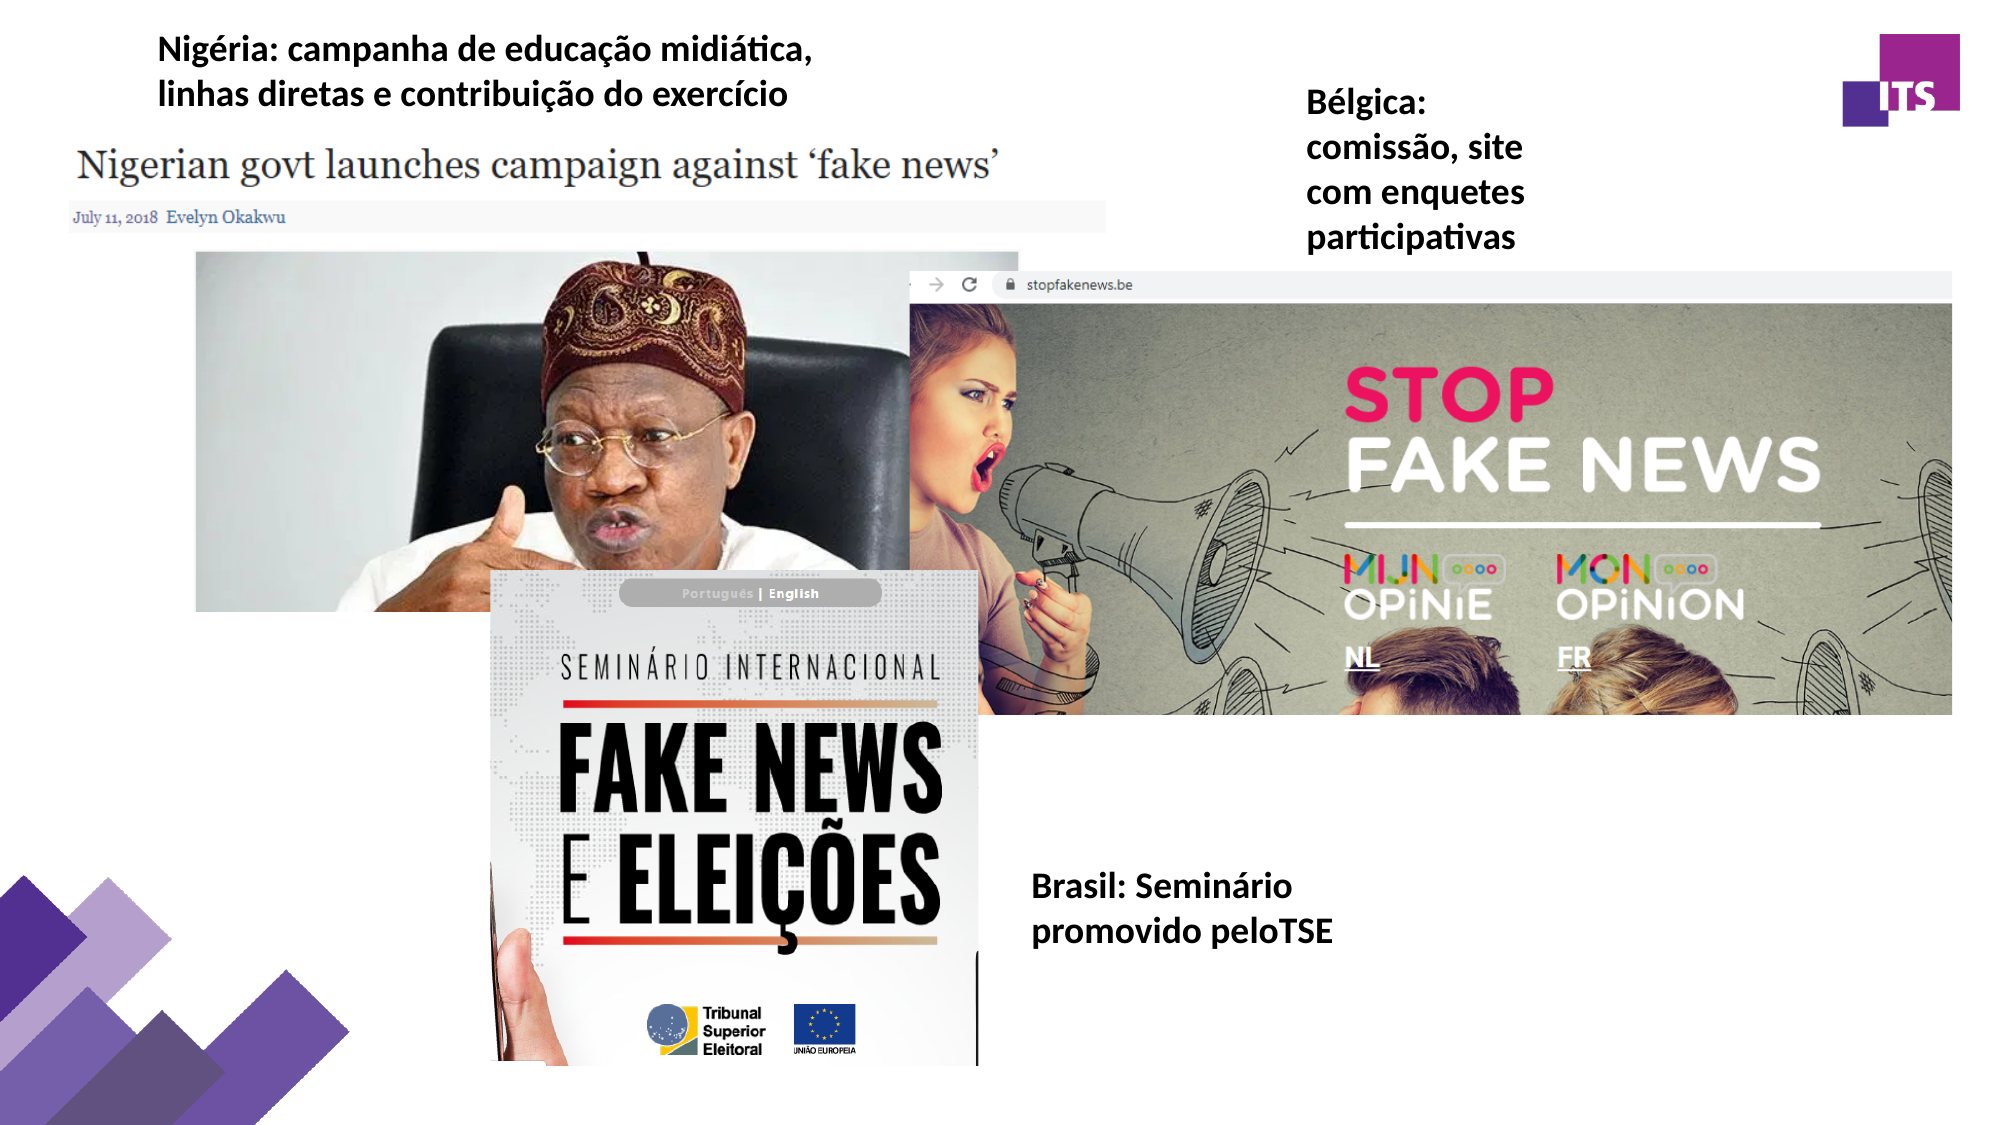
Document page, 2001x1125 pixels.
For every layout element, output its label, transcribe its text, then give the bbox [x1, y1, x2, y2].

picture [69, 138, 1953, 1066]
picture [0, 823, 374, 1125]
text_box Bélgica: comissão, site com enquetes participativas [1291, 69, 1571, 265]
text_box Nigéria: campanha de educação midiática, linhas diretas e contribuição do exercício [142, 16, 891, 122]
picture [1811, 0, 2000, 154]
text_box Brasil: Seminário promovido peloTSE [1016, 853, 1391, 959]
